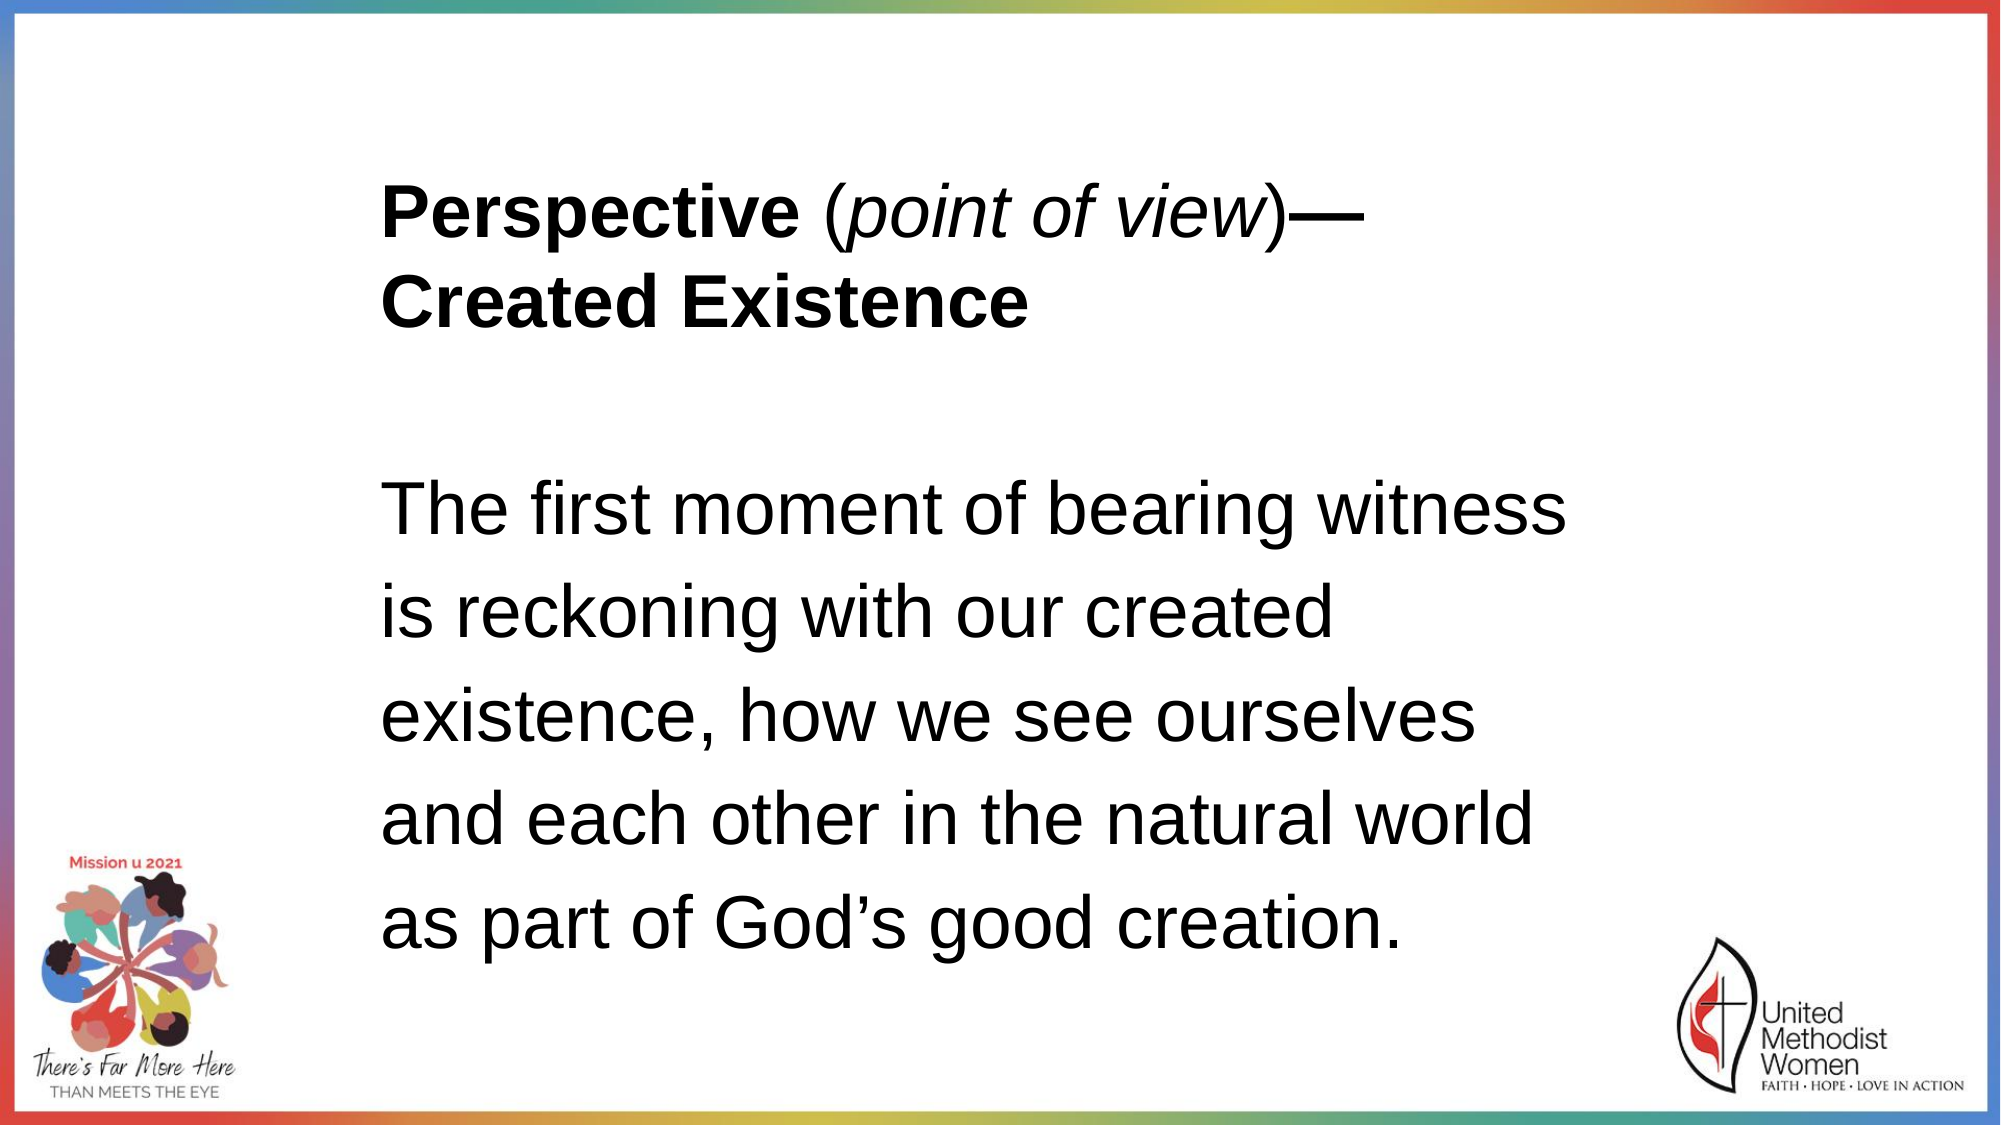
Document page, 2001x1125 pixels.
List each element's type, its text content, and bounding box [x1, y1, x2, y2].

text_box Perspective (point of view)—Created Existence The first moment of bearing witness is reckoning with our created existence, how we see ourselves and each other in the natural world as part of God’s good creation. [365, 154, 1635, 971]
picture [0, 0, 2001, 1125]
